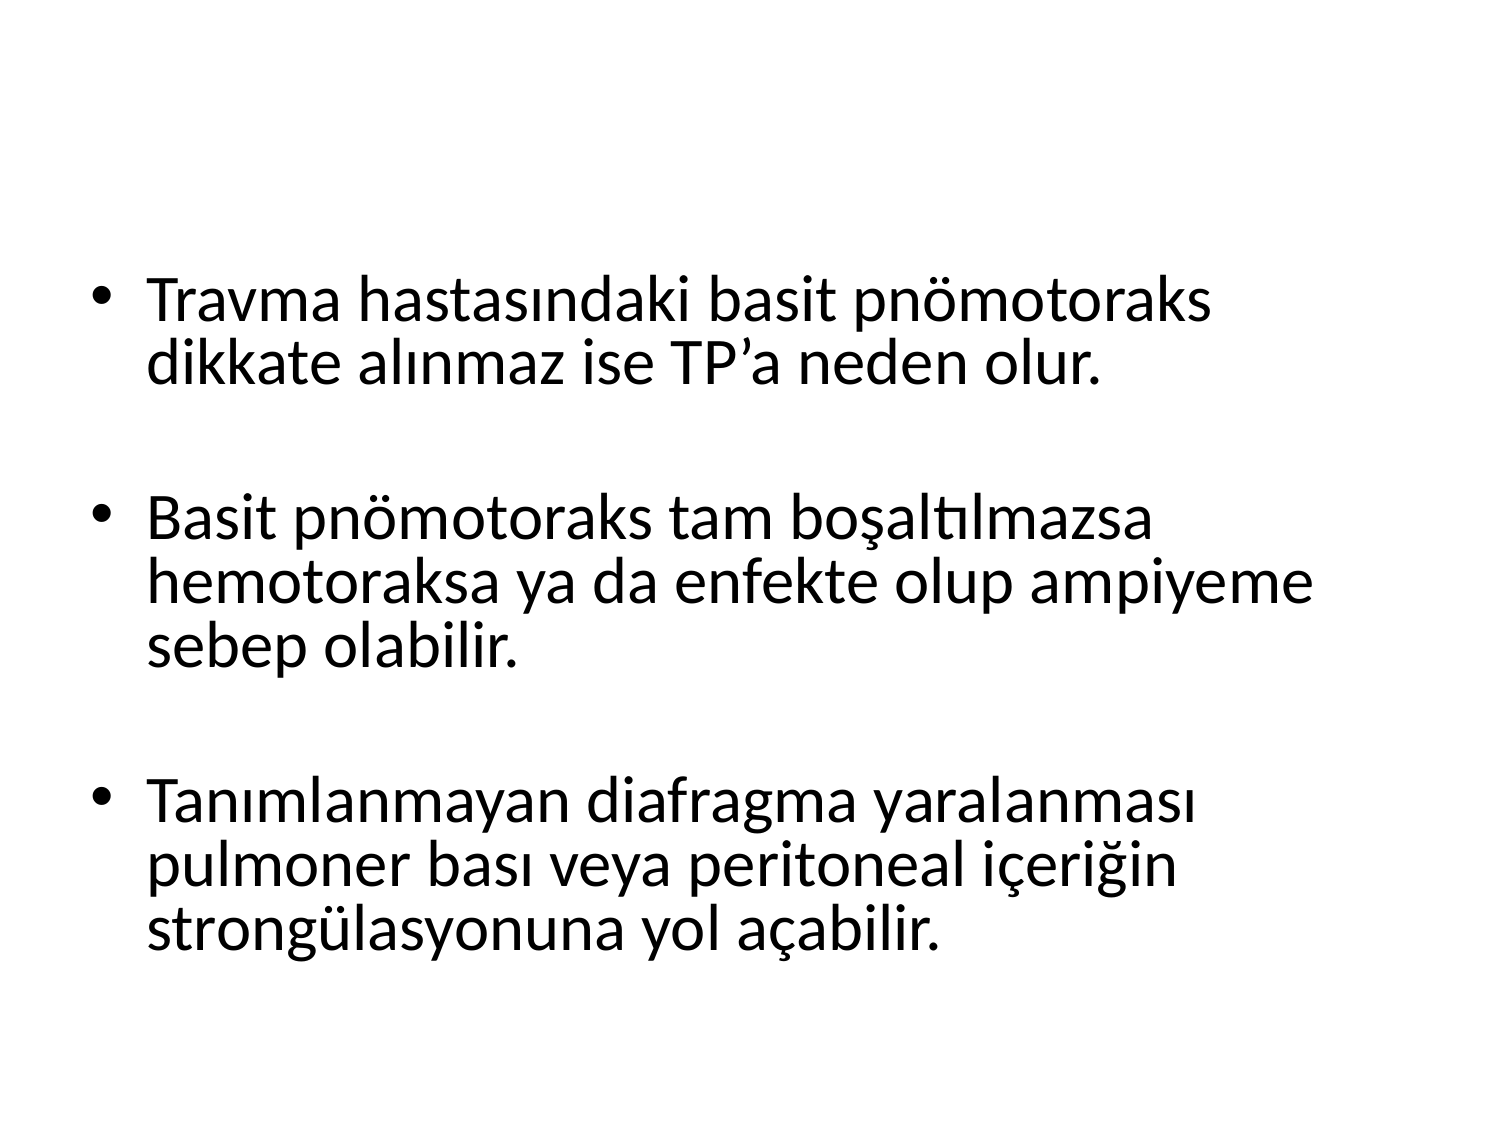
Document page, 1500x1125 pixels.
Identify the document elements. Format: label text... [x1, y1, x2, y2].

list Travma hastasındaki basit pnömotoraks dikkate alınmaz ise TP’a neden olur. Basit pnömotoraks tam boşaltılmazsa hemotoraksa ya da enfekte olup ampiyeme sebep olabilir. Tanımlanmayan diafragma yaralanması pulmoner bası veya peritoneal içeriğin strongülasyonuna yol açabilir. [75, 262, 1425, 1005]
